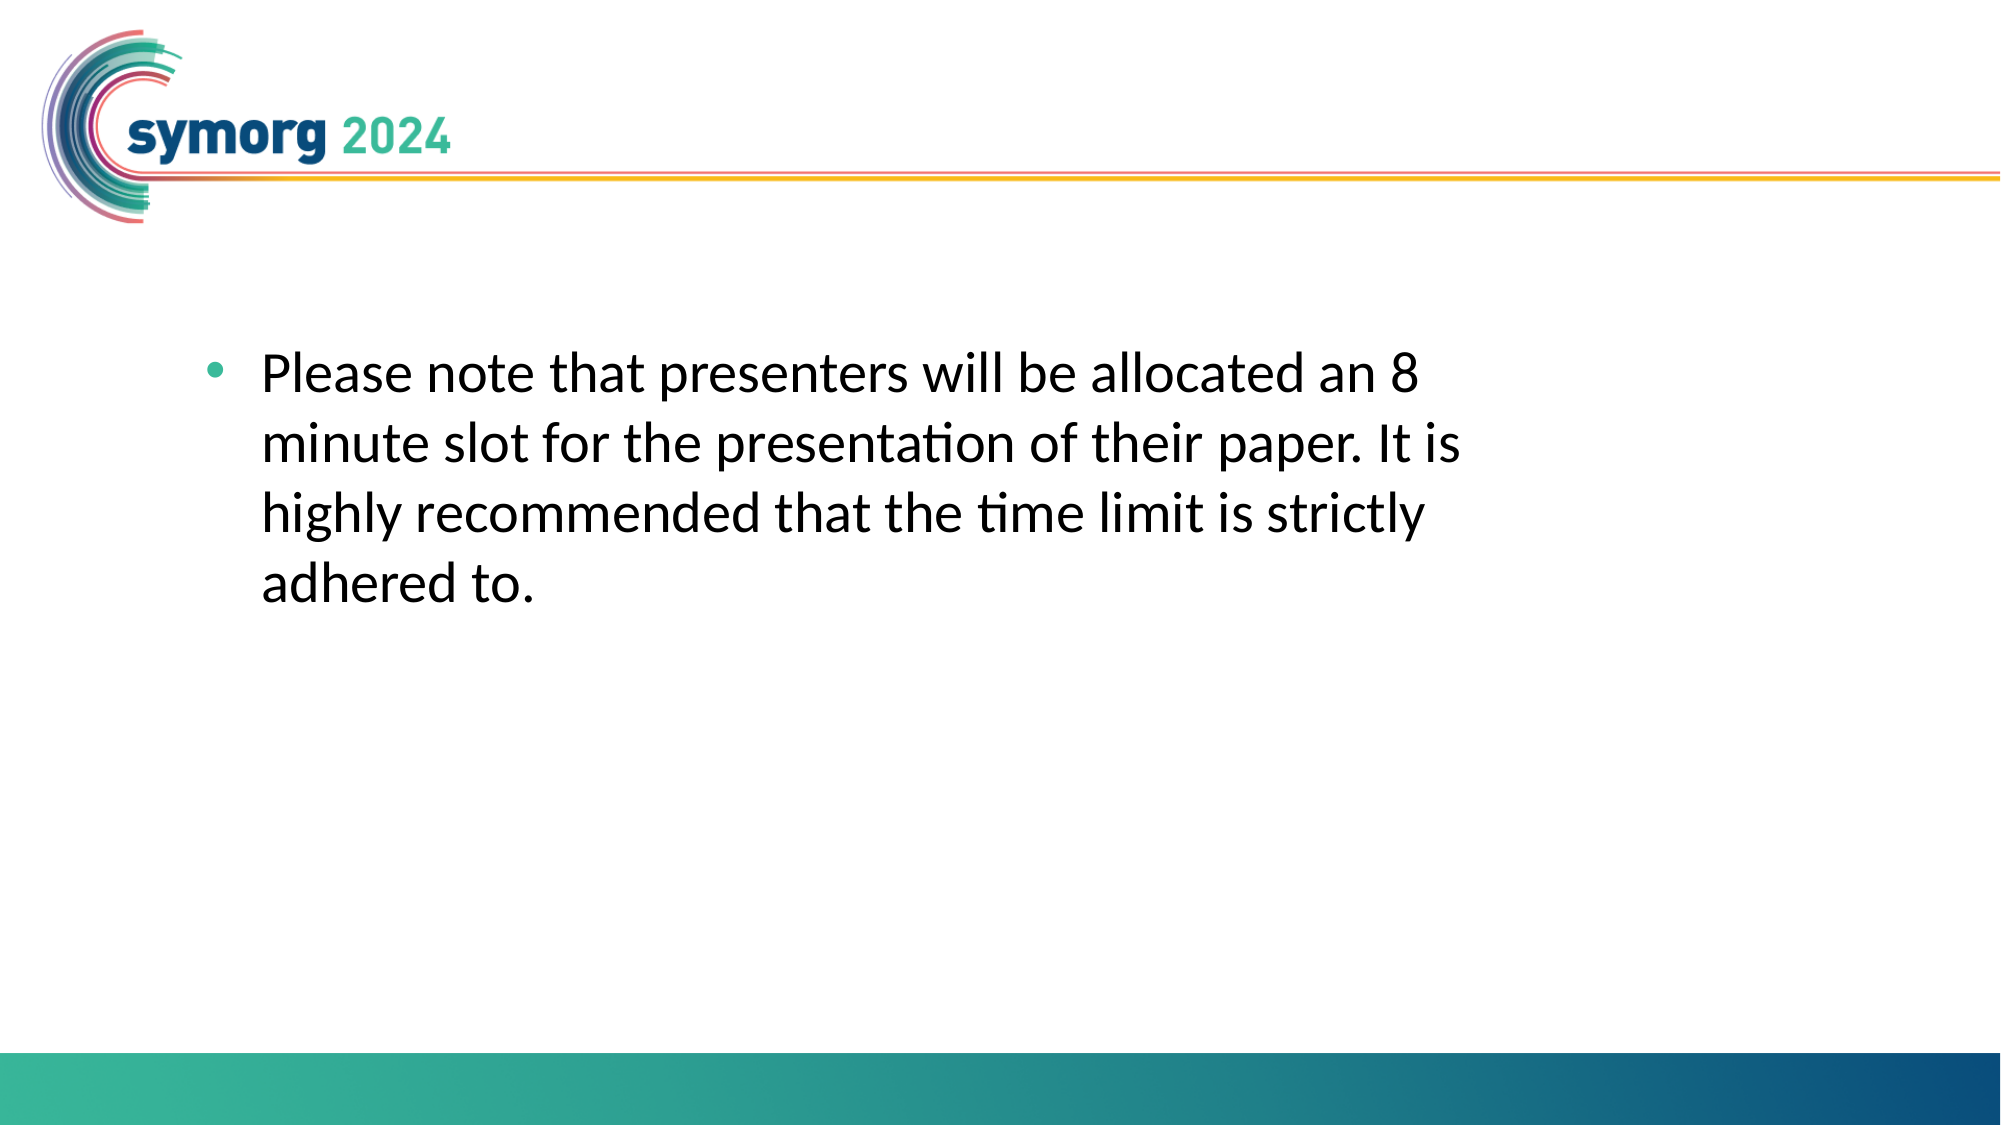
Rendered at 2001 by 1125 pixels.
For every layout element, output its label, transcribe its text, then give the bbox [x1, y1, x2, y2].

picture [0, 0, 2001, 1125]
text_box [246, 25, 1597, 169]
text_box Please note that presenters will be allocated an 8 minute slot for the presentation of their paper. It is highly recommended that the time limit is strictly adhered to. [190, 327, 1541, 916]
